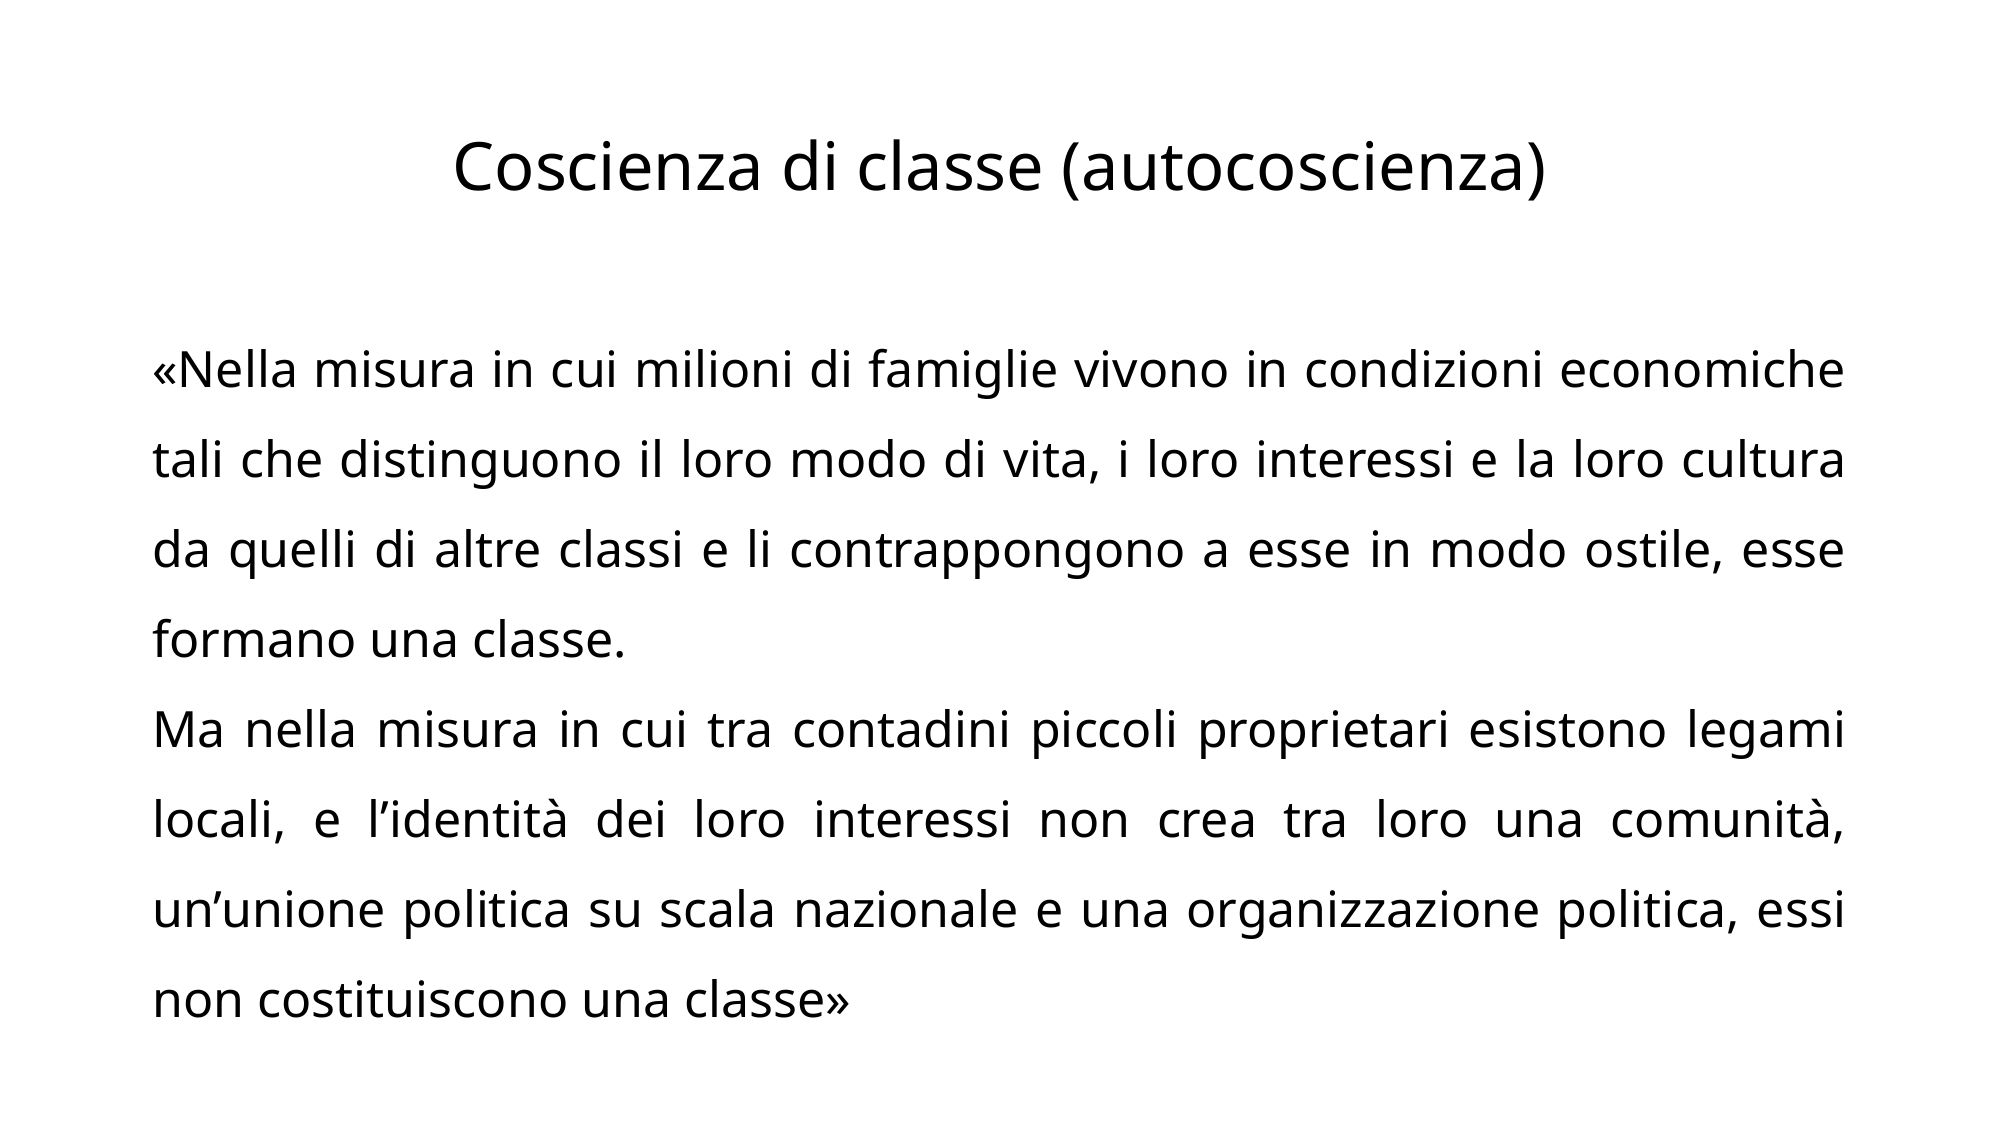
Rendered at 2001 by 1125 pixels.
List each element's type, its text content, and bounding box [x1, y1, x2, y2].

title Coscienza di classe (autocoscienza) [137, 59, 1863, 278]
list «Nella misura in cui milioni di famiglie vivono in condizioni economiche tali che distinguono il loro modo di vita, i loro interessi e la loro cultura da quelli di altre classi e li contrappongono a esse in modo ostile, esse formano una classe. Ma nella misura in cui tra contadini piccoli proprietari esistono legami locali, e l’identità dei loro interessi non crea tra loro una comunità, un’unione politica su scala nazionale e una organizzazione politica, essi non costituiscono una classe» [137, 299, 1863, 1014]
